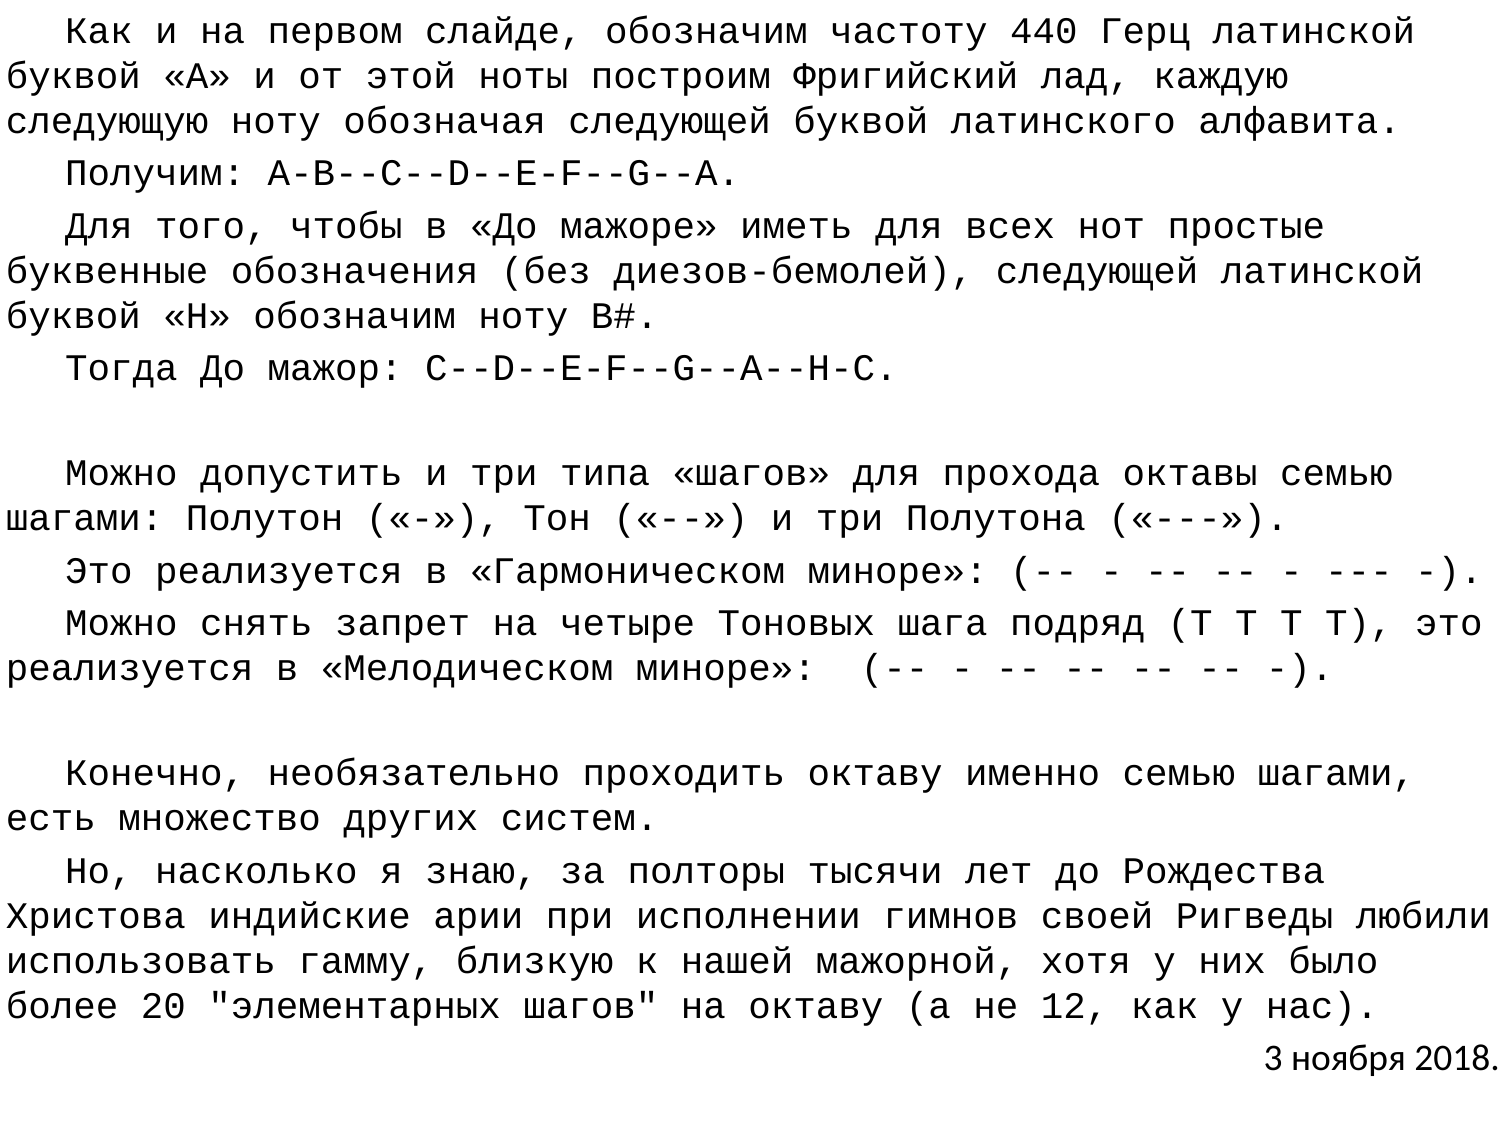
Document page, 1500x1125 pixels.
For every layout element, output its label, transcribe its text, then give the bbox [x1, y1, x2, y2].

list Как и на первом слайде, обозначим частоту 440 Герц латинской буквой «A» и от этой ноты построим Фригийский лад, каждую следующую ноту обозначая следующей буквой латинского алфавита. Получим: A-B--C--D--E-F--G--A. Для того, чтобы в «До мажоре» иметь для всех нот простые буквенные обозначения (без диезов-бемолей), следующей латинской буквой «H» обозначим ноту B#. Тогда До мажор: C--D--E-F--G--A--H-C. Можно допустить и три типа «шагов» для прохода октавы семью шагами: Полутон («-»), Тон («--») и три Полутона («---»). Это реализуется в «Гармоническом миноре»: (-- - -- -- - --- -). Можно снять запрет на четыре Тоновых шага подряд (Т Т Т Т), это реализуется в «Мелодическом миноре»: (-- - -- -- -- -- -). Конечно, необязательно проходить октаву именно семью шагами, есть множество других систем. Но, насколько я знаю, за полторы тысячи лет до Рождества Христова индийские арии при исполнении гимнов своей Ригведы любили использовать гамму, близкую к нашей мажорной, хотя у них было более 20 "элементарных шагов" на октаву (а не 12, как у нас). 3 ноября 2018. [5, 5, 1500, 1125]
